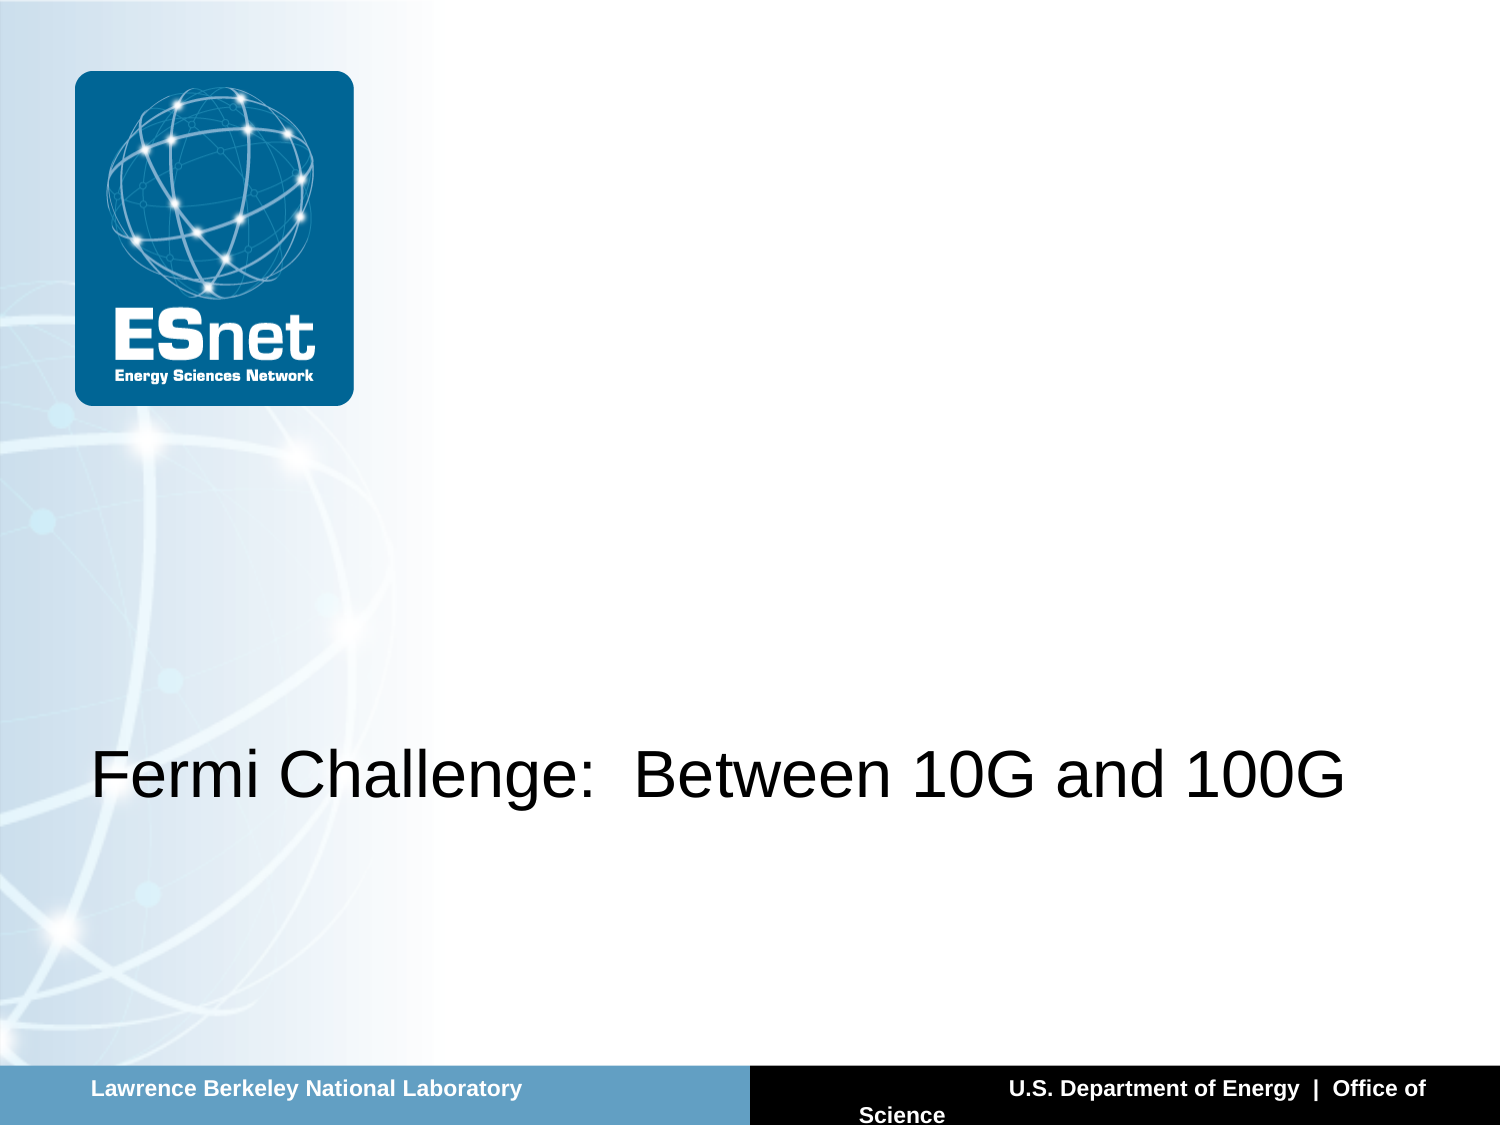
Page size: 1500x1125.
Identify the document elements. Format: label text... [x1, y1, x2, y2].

title Fermi Challenge: Between 10G and 100G [74, 722, 1394, 947]
picture [0, 0, 461, 1065]
